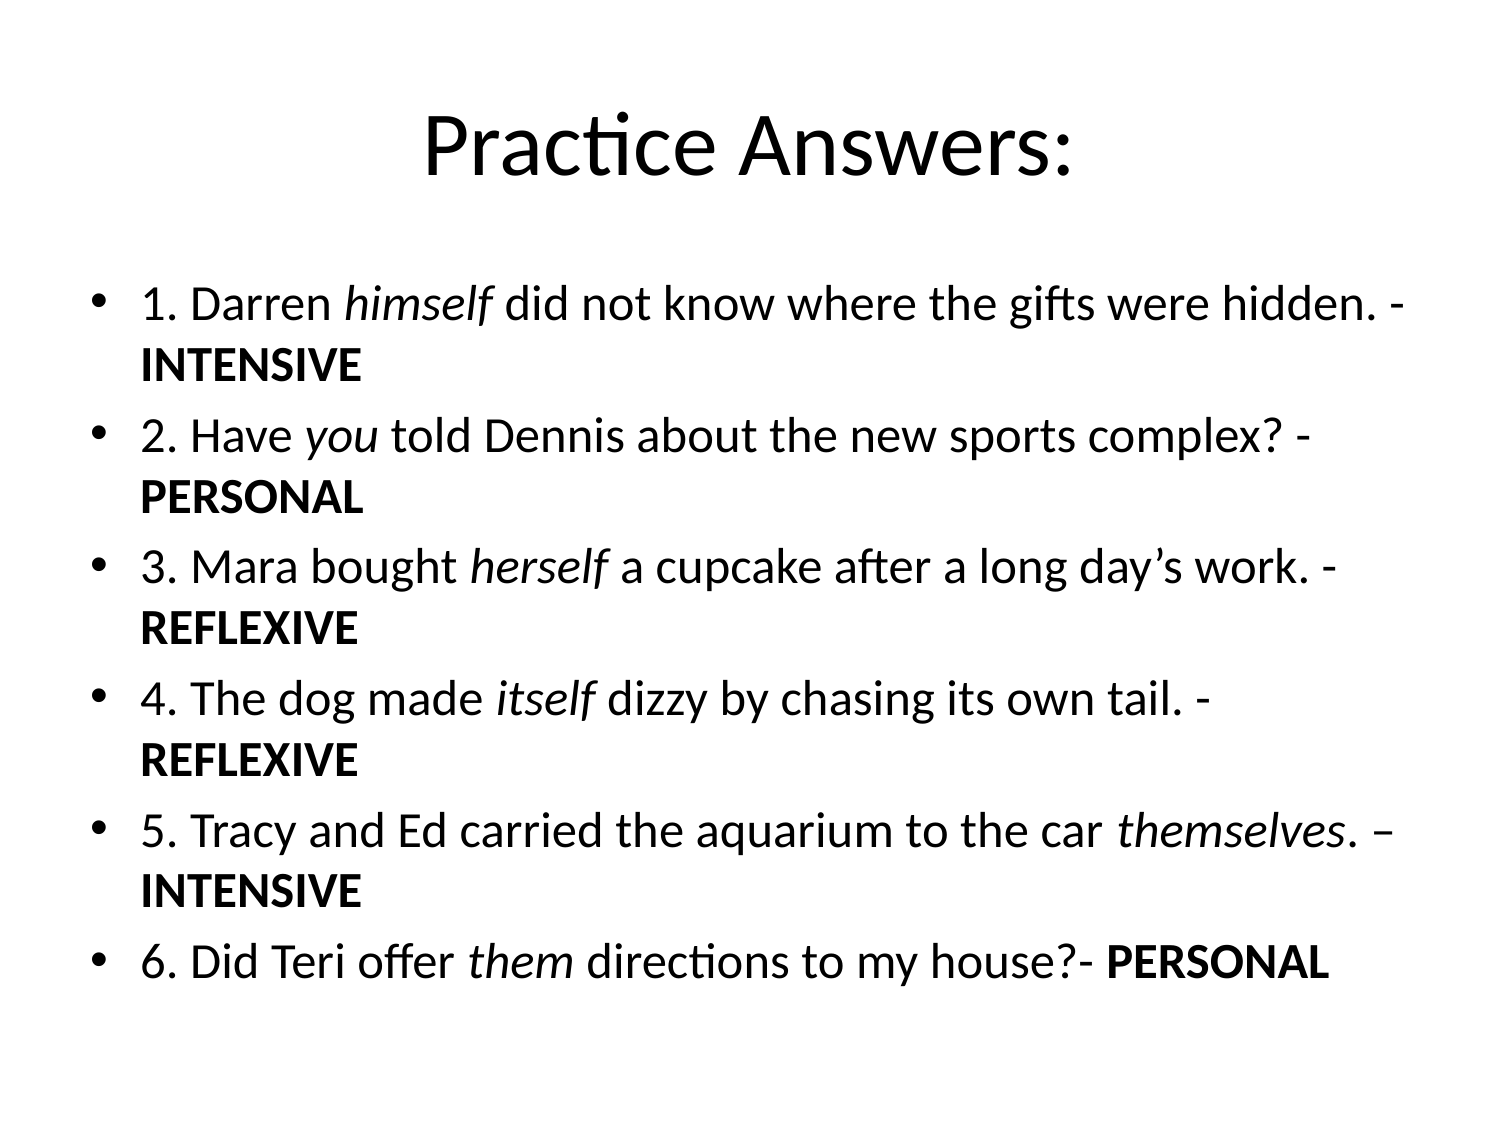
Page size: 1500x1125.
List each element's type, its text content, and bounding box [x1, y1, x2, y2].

list 1. Darren himself did not know where the gifts were hidden. - INTENSIVE 2. Have you told Dennis about the new sports complex? - PERSONAL 3. Mara bought herself a cupcake after a long day’s work. -REFLEXIVE 4. The dog made itself dizzy by chasing its own tail. -REFLEXIVE 5. Tracy and Ed carried the aquarium to the car themselves. –INTENSIVE 6. Did Teri offer them directions to my house?- PERSONAL [75, 262, 1425, 1005]
title Practice Answers: [75, 45, 1425, 233]
